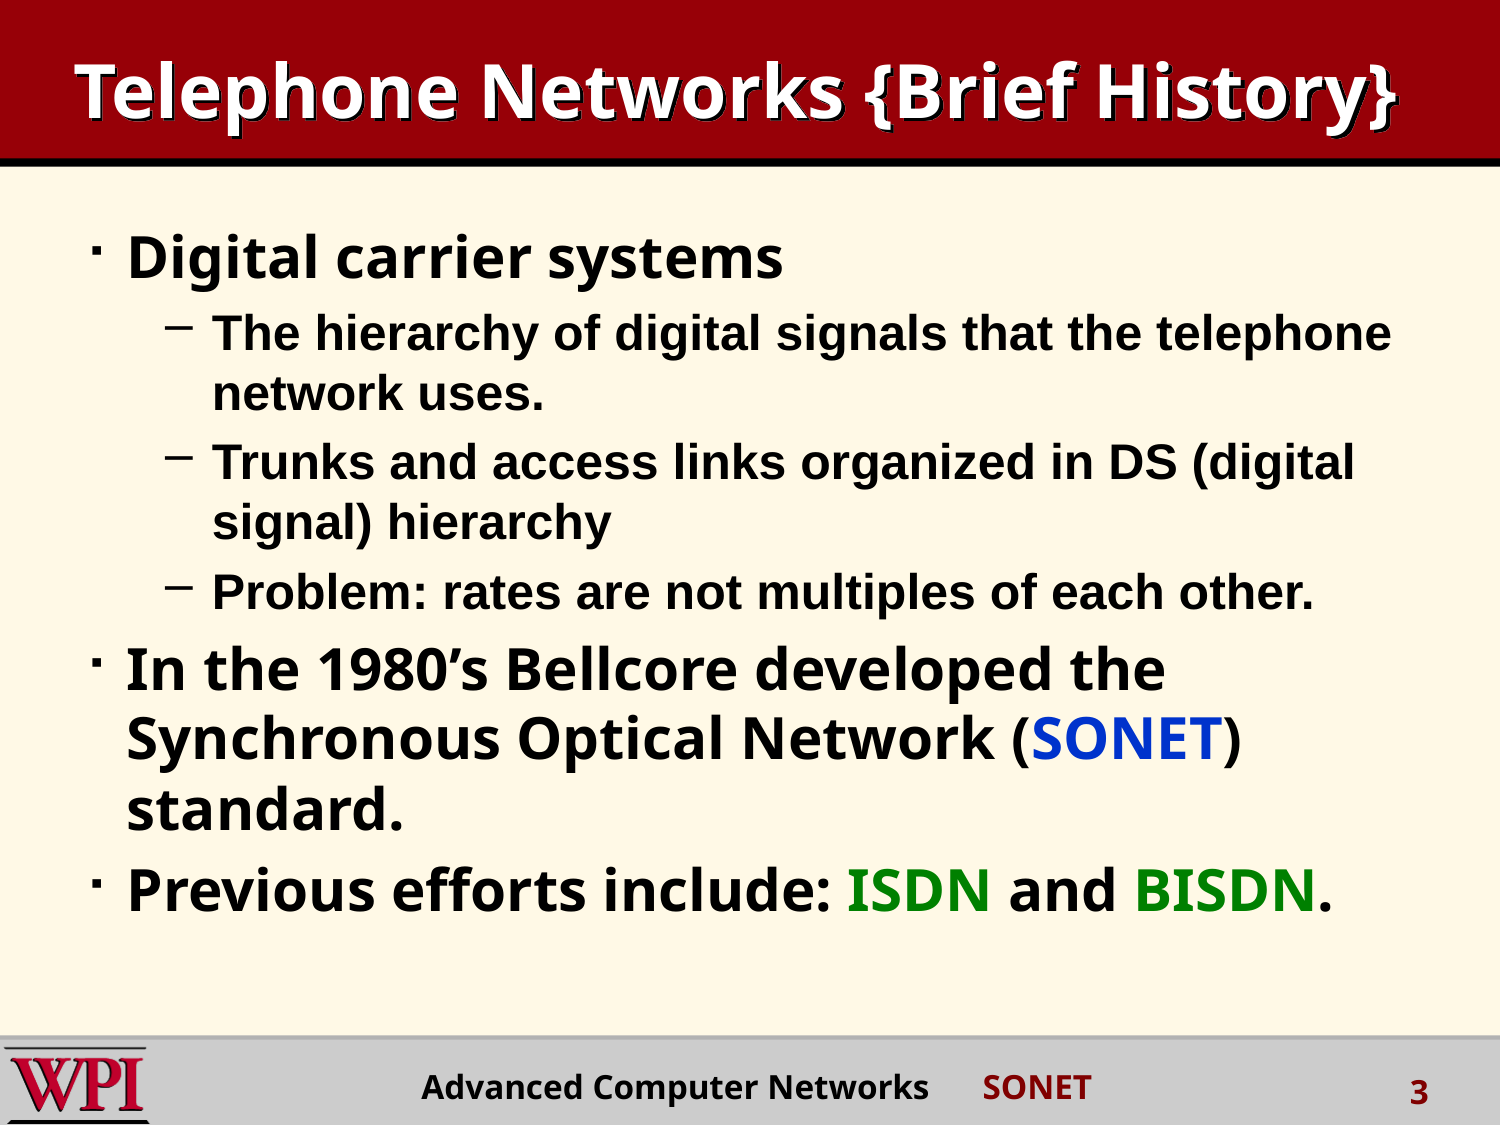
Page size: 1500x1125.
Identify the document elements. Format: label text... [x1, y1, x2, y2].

title Telephone Networks {Brief History} [0, 18, 1471, 150]
picture [0, 0, 1500, 158]
picture [0, 167, 1500, 1035]
footer Advanced Computer Networks SONET [210, 1058, 1304, 1107]
picture [0, 1040, 1500, 1125]
slide_number 3 [1344, 1063, 1495, 1102]
list Digital carrier systems The hierarchy of digital signals that the telephone network uses. Trunks and access links organized in DS (digital signal) hierarchy Problem: rates are not multiples of each other. In the 1980’s Bellcore developed the Synchronous Optical Network (SONET) standard. Previous efforts include: ISDN and BISDN. [74, 212, 1426, 1001]
